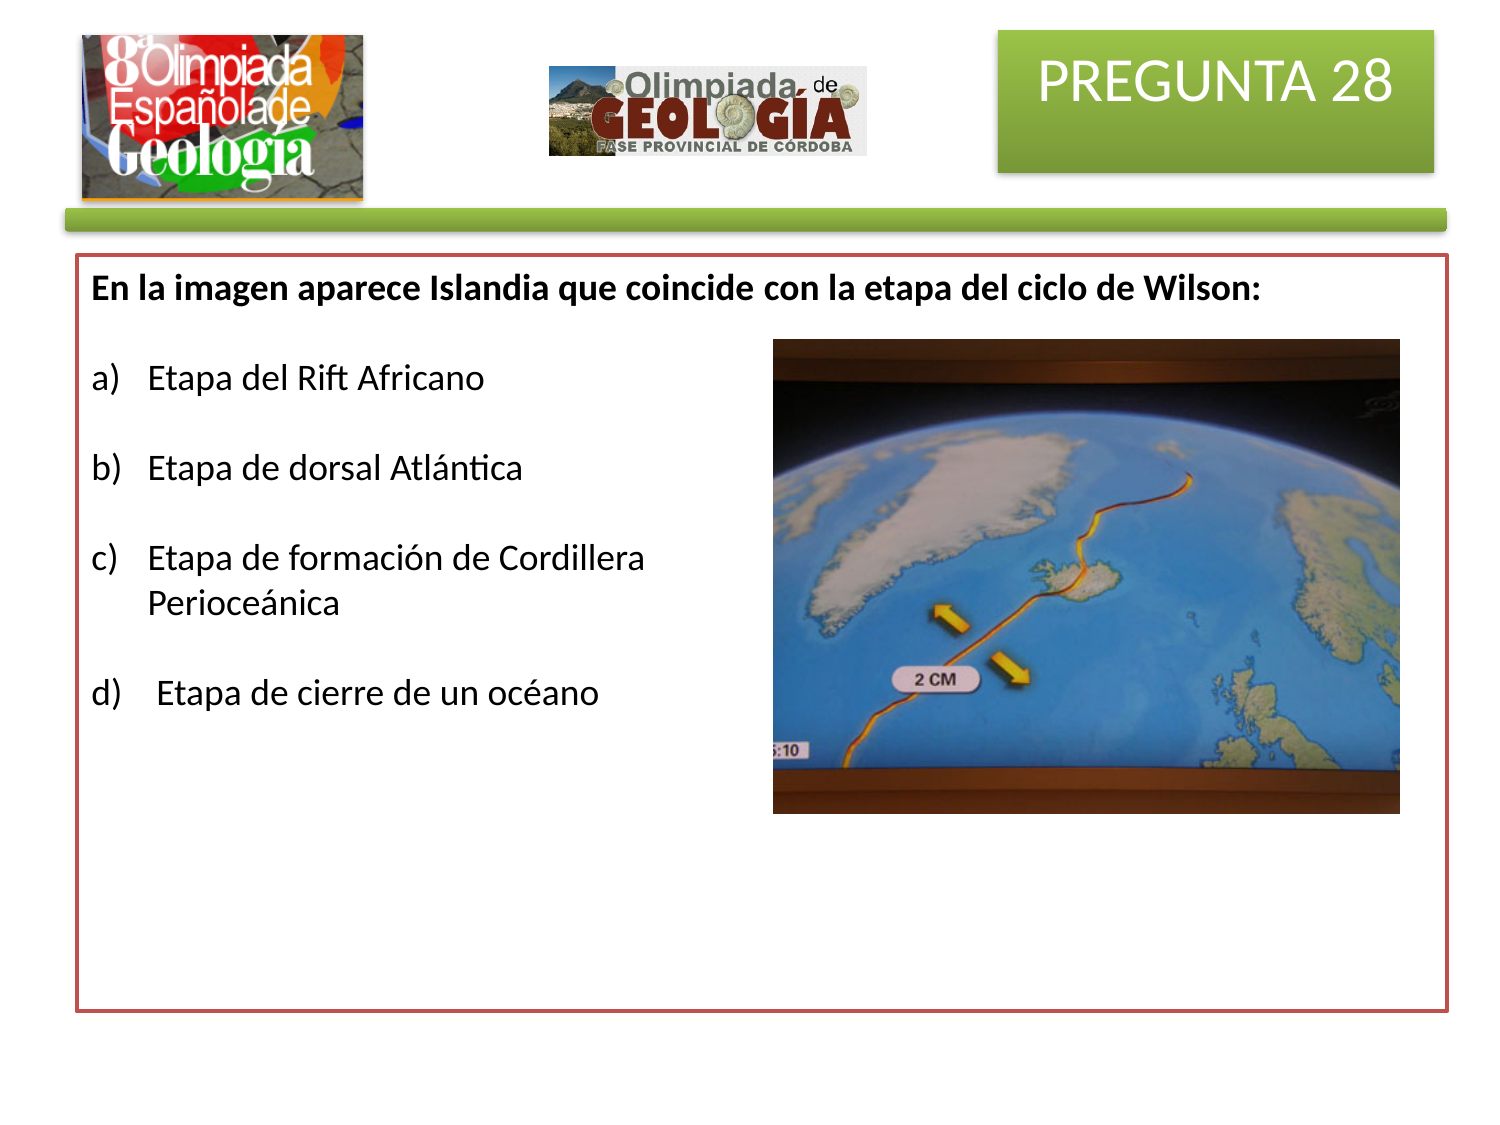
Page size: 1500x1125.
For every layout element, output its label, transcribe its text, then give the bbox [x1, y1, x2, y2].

text_box PREGUNTA 28 [997, 30, 1435, 173]
picture [773, 339, 1401, 814]
text_box [64, 207, 1447, 232]
picture [548, 66, 867, 156]
text_box En la imagen aparece Islandia que coincide con la etapa del ciclo de Wilson: Etapa del Rift Africano Etapa de dorsal Atlántica Etapa de formación de Cordillera Perioceánica d) Etapa de cierre de un océano [75, 253, 1449, 1013]
picture [81, 34, 364, 201]
